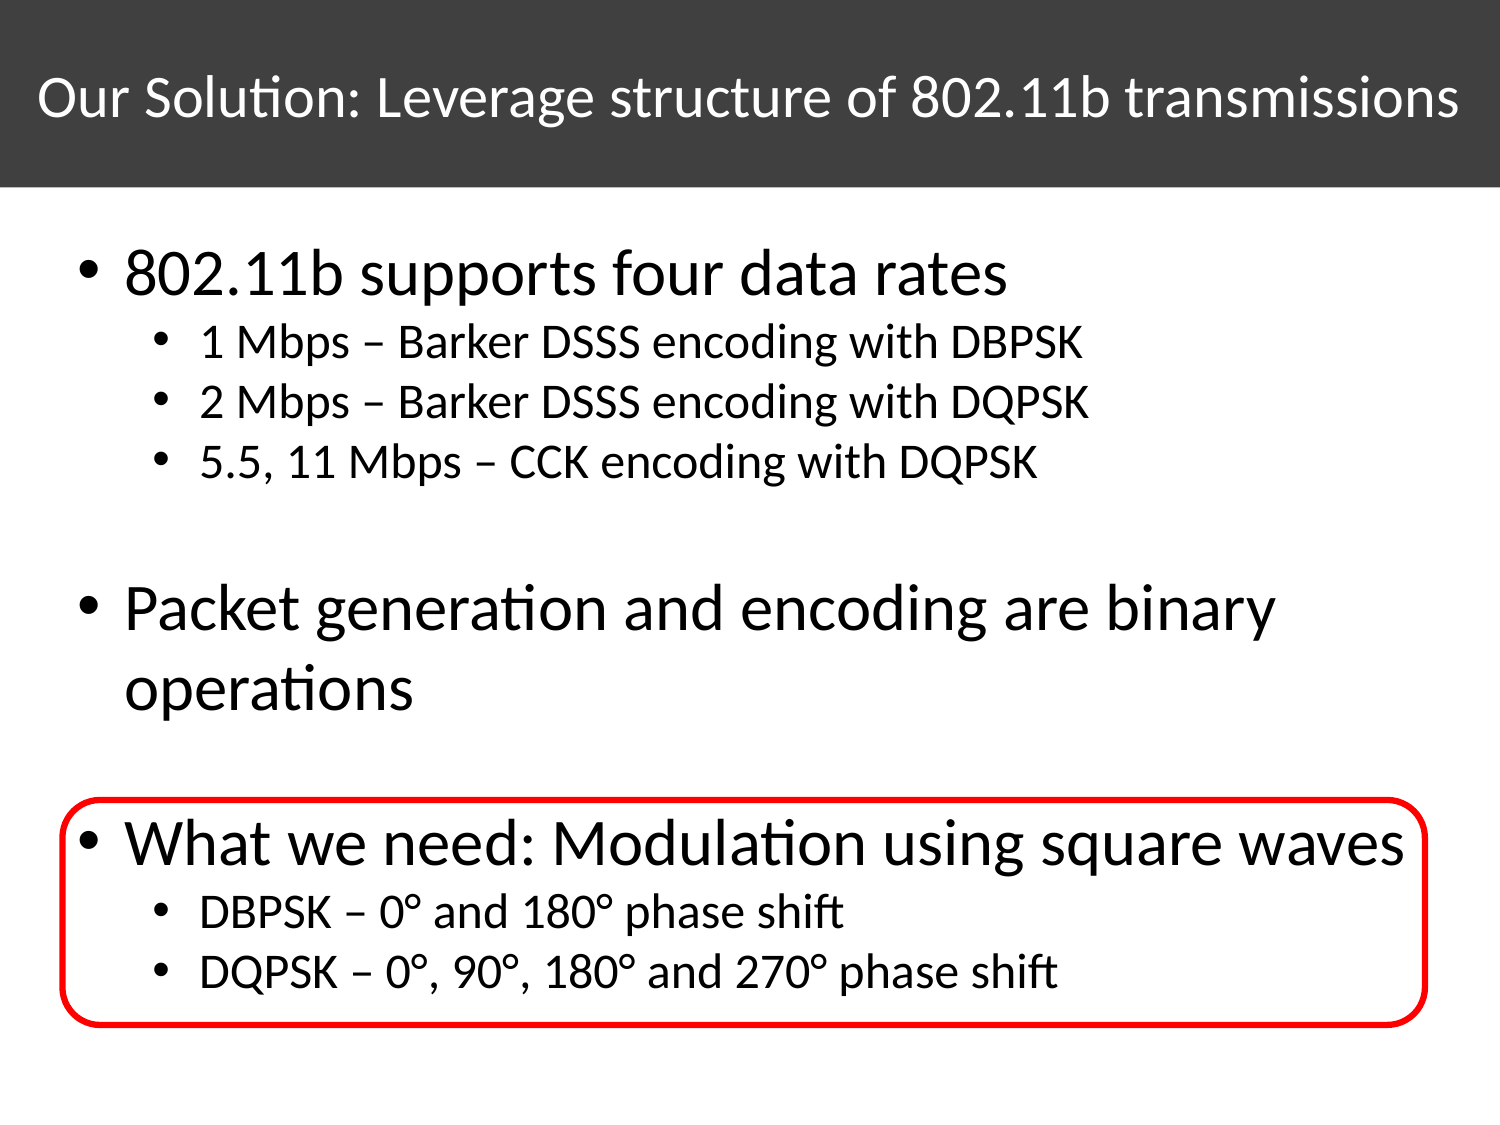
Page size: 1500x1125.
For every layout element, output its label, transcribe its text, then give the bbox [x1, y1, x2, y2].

text_box [60, 797, 1428, 1028]
text_box Packet generation and encoding are binary operations [62, 556, 1438, 732]
text_box Our Solution: Leverage structure of 802.11b transmissions [0, 0, 1500, 188]
text_box 802.11b supports four data rates 1 Mbps – Barker DSSS encoding with DBPSK 2 Mbps – Barker DSSS encoding with DQPSK 5.5, 11 Mbps – CCK encoding with DQPSK [62, 221, 1438, 496]
text_box What we need: Modulation using square waves DBPSK – 0° and 180° phase shift DQPSK – 0°, 90°, 180° and 270° phase shift [62, 791, 1438, 1007]
